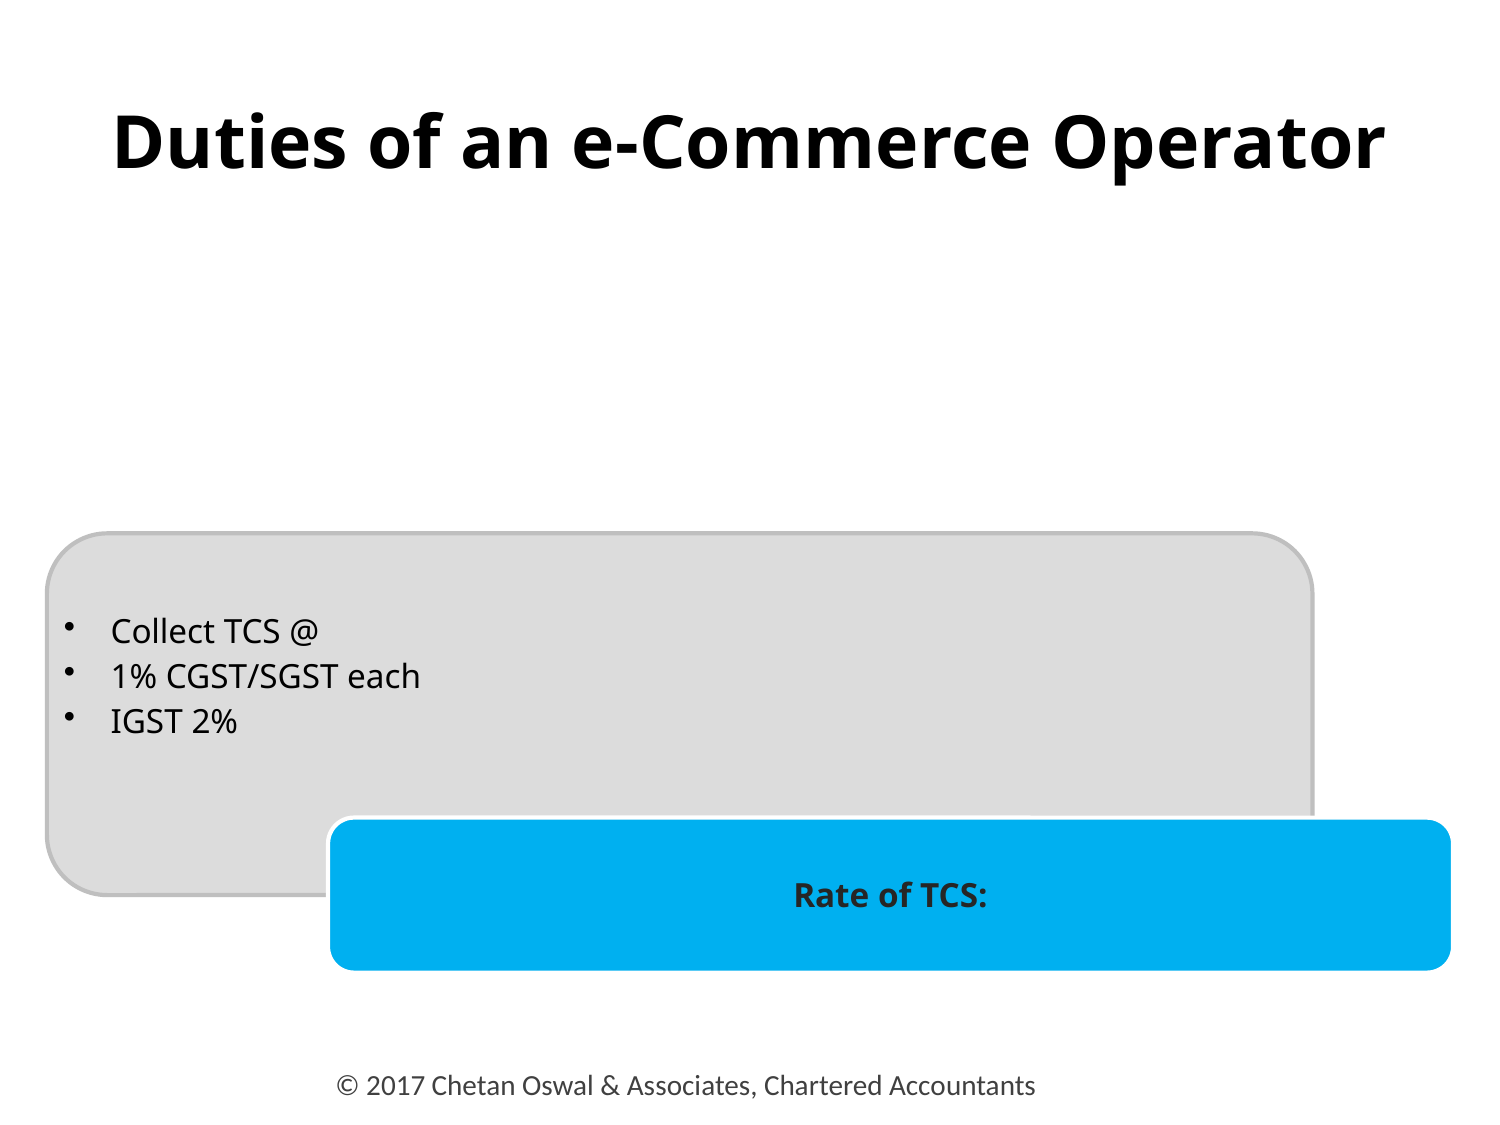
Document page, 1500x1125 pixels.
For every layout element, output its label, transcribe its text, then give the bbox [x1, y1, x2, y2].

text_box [46, 234, 1454, 973]
title Duties of an e-Commerce Operator [75, 45, 1425, 232]
text_box © 2017 Chetan Oswal & Associates, Chartered Accountants [320, 1059, 1052, 1109]
